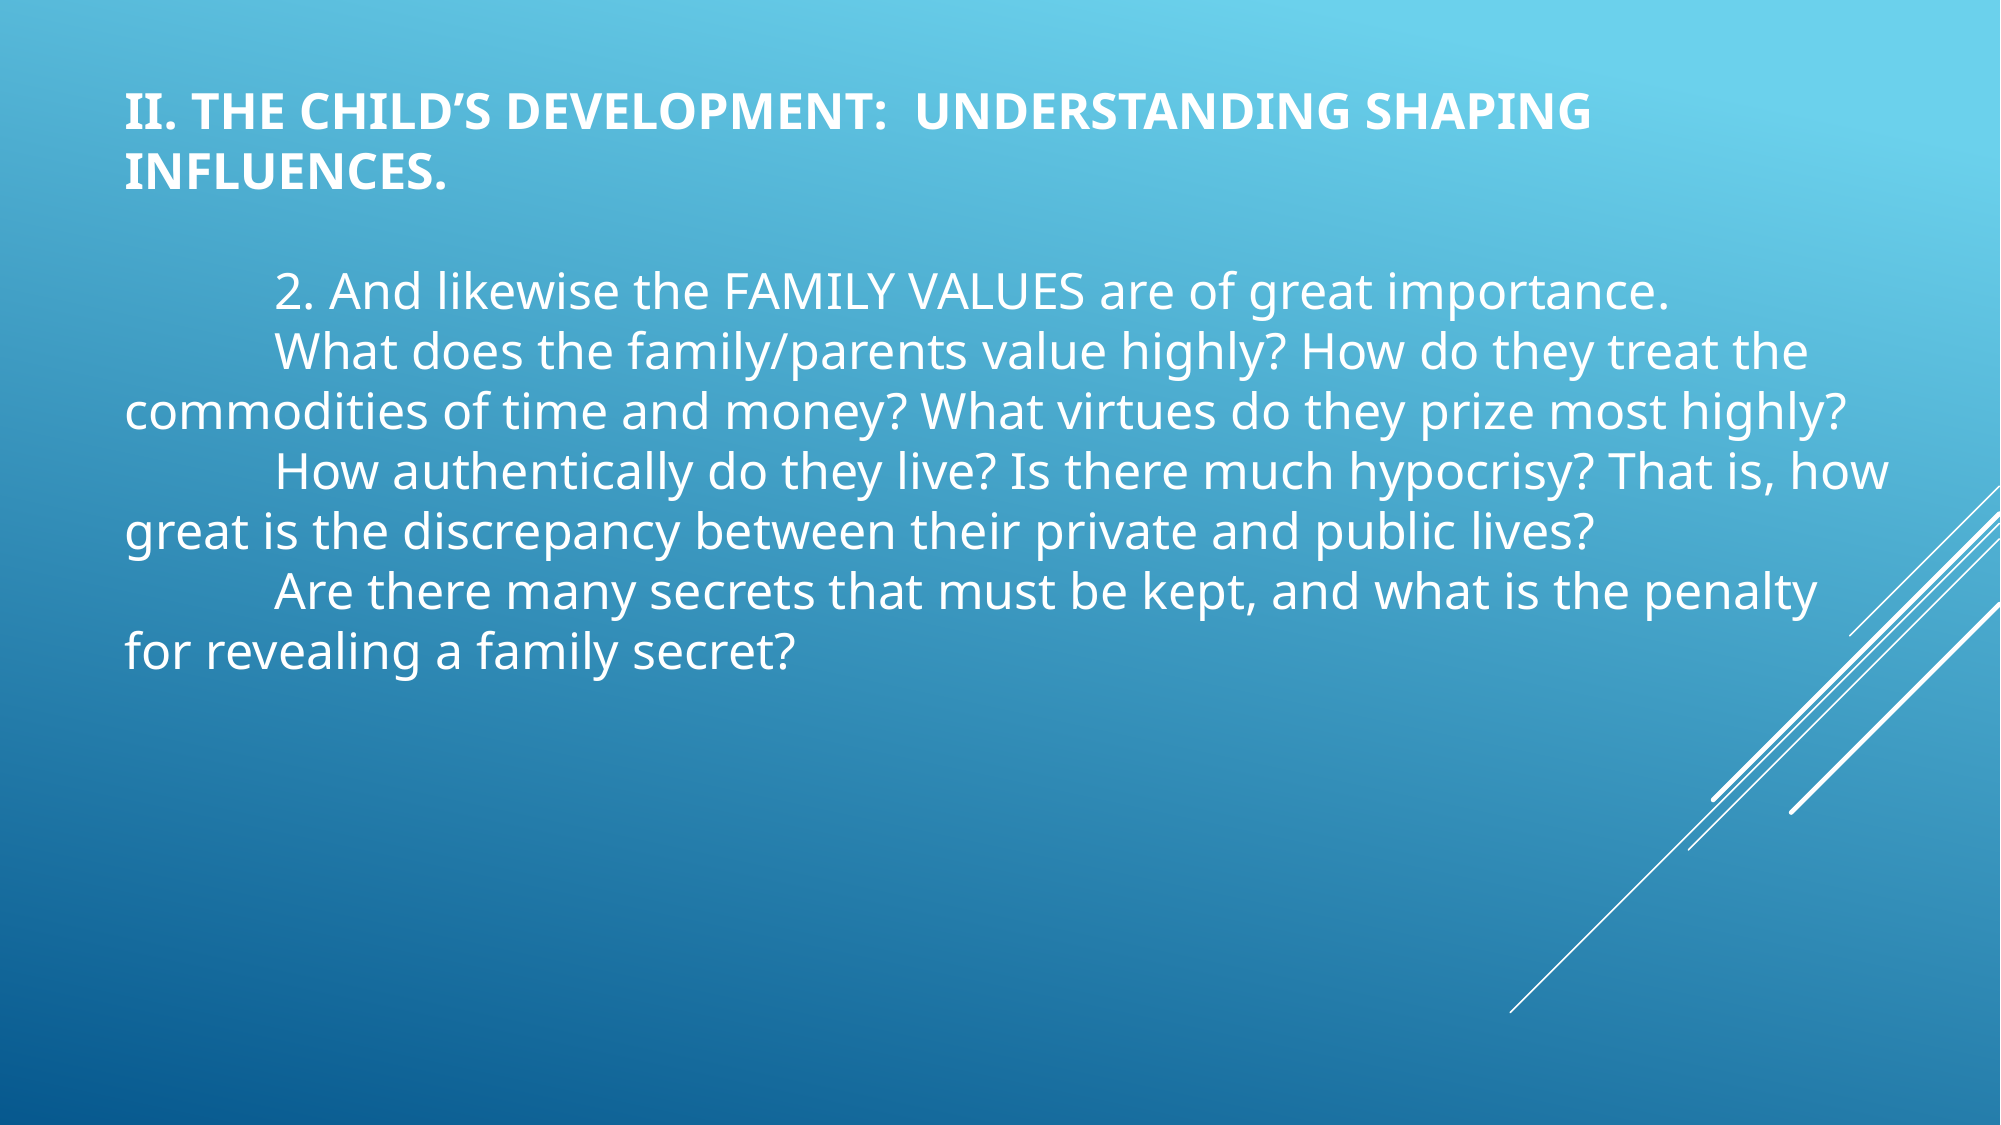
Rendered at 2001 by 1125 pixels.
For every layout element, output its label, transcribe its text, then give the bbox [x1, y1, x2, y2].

text_box II. THE CHILD’S DEVELOPMENT: UNDERSTANDING SHAPING INFLUENCES. 2. And likewise the FAMILY VALUES are of great importance. What does the family/parents value highly? How do they treat the commodities of time and money? What virtues do they prize most highly? How authentically do they live? Is there much hypocrisy? That is, how great is the discrepancy between their private and public lives? Are there many secrets that must be kept, and what is the penalty for revealing a family secret? [109, 71, 1910, 687]
